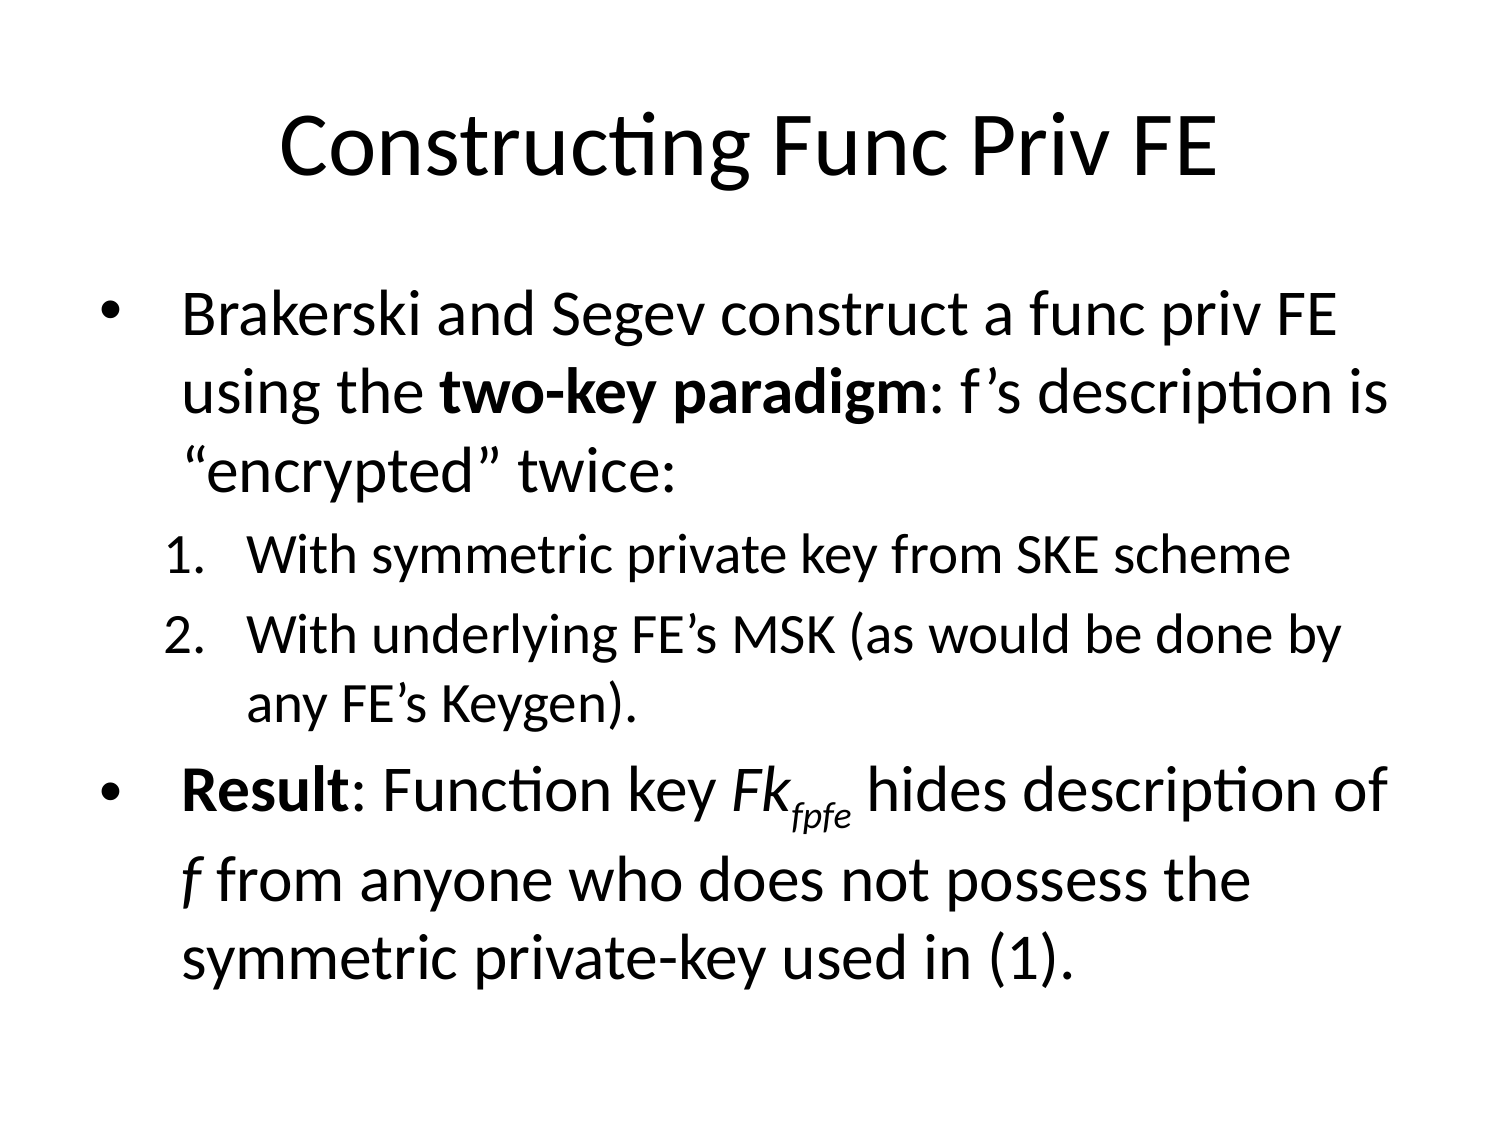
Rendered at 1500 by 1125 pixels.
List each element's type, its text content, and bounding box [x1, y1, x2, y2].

title Constructing Func Priv FE [75, 45, 1425, 233]
list Brakerski and Segev construct a func priv FE using the two-key paradigm: f’s description is “encrypted” twice: With symmetric private key from SKE scheme With underlying FE’s MSK (as would be done by any FE’s Keygen). Result: Function key Fkfpfe hides description of f from anyone who does not possess the symmetric private-key used in (1). [75, 262, 1425, 1005]
